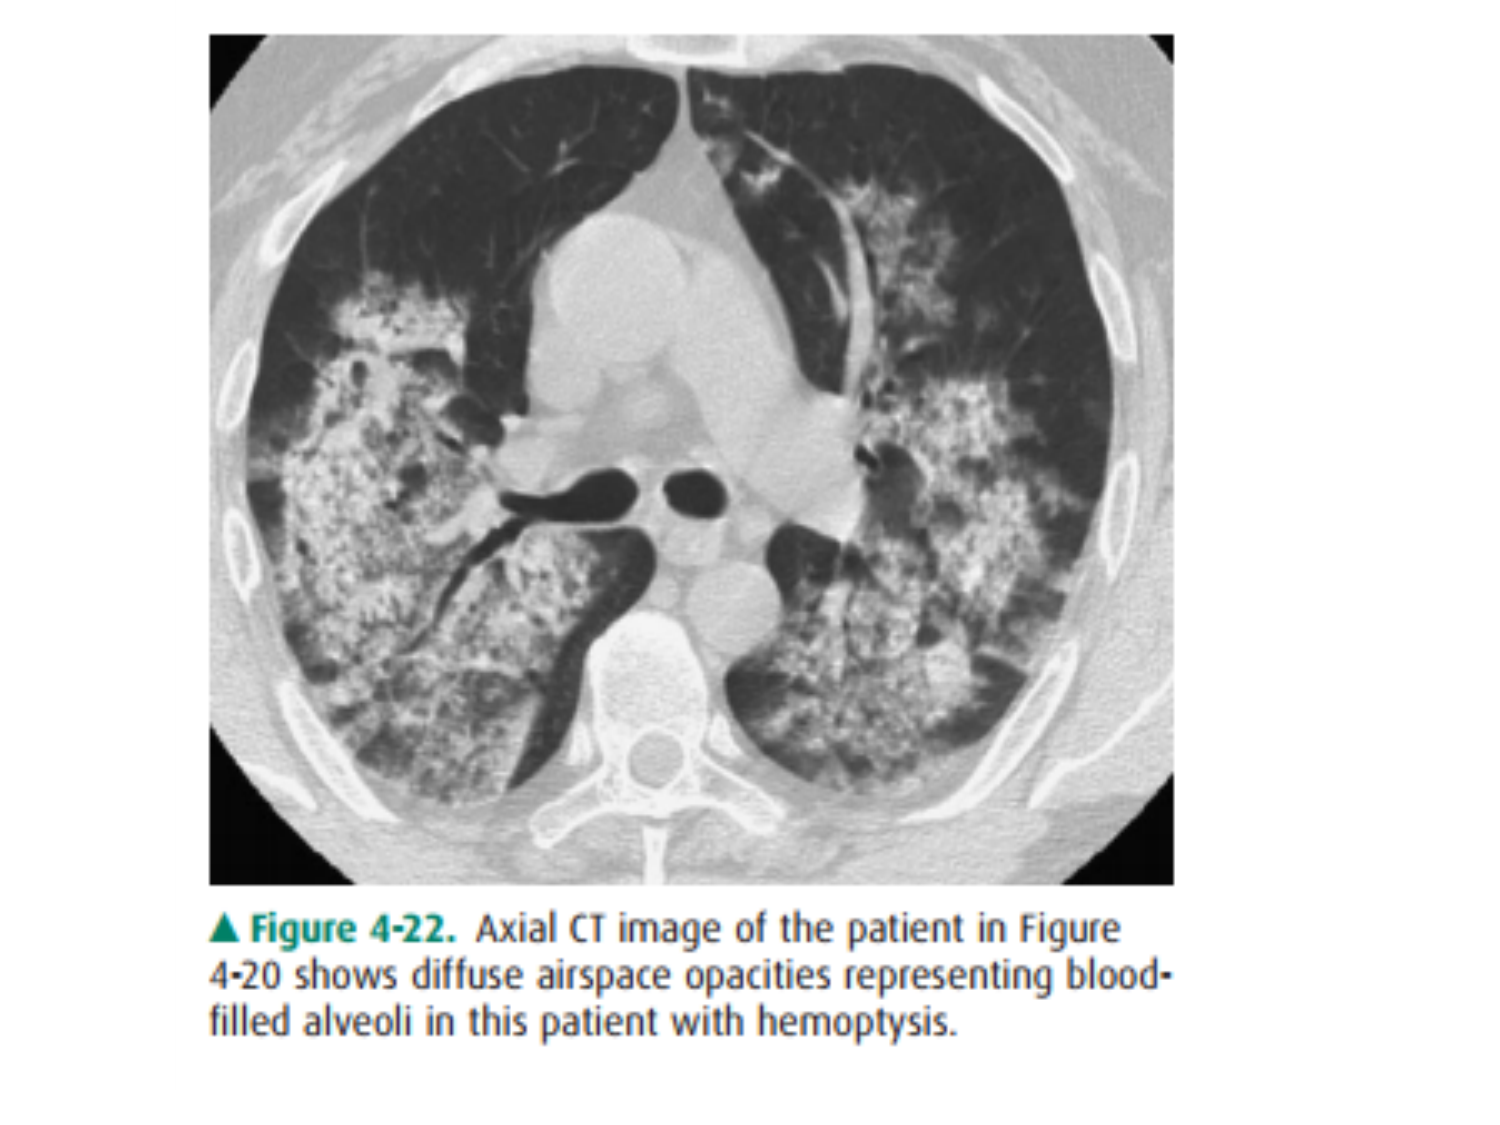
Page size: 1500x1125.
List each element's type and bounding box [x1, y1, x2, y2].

picture [174, 0, 1226, 1091]
